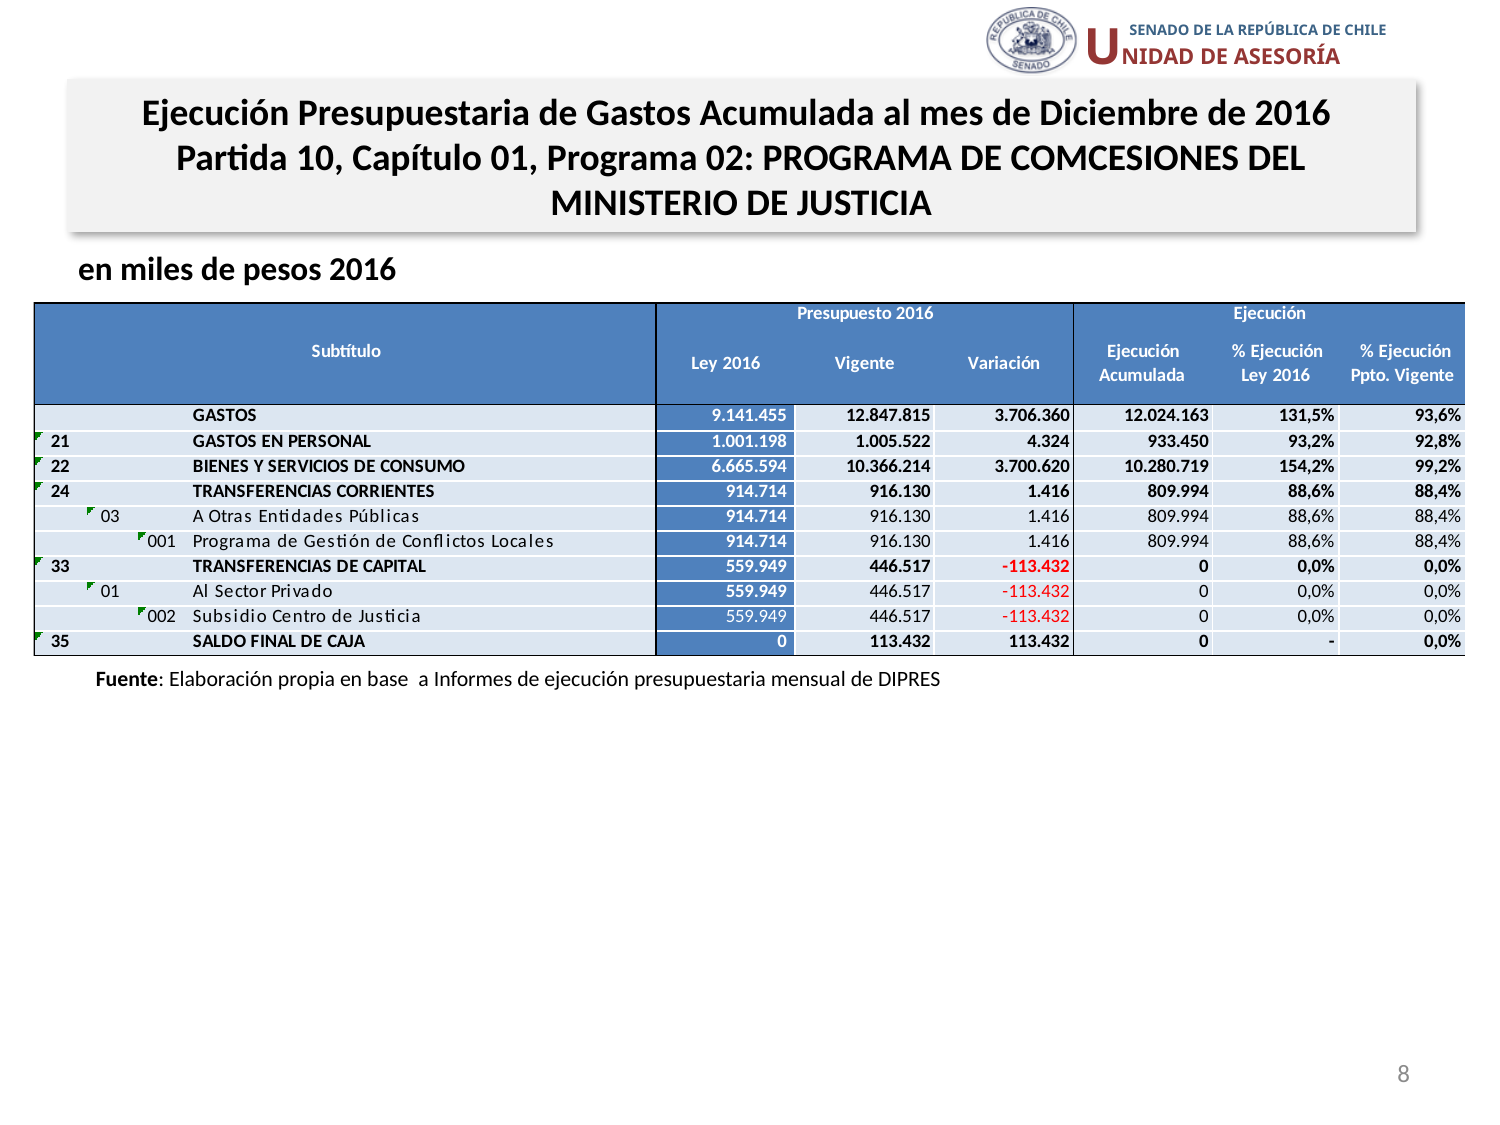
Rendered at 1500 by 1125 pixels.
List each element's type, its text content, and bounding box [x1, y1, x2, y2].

picture [986, 7, 1079, 76]
slide_number 8 [1074, 1042, 1425, 1103]
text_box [33, 301, 1467, 658]
text_box Ejecución Presupuestaria de Gastos Acumulada al mes de Diciembre de 2016 Partida 10, Capítulo 01, Programa 02: PROGRAMA DE COMCESIONES DEL MINISTERIO DE JUSTICIA [67, 79, 1415, 231]
text_box en miles de pesos 2016 [63, 239, 1414, 300]
footer Fuente: Elaboración propia en base a Informes de ejecución presupuestaria mensual de DIPRES [81, 664, 1460, 717]
